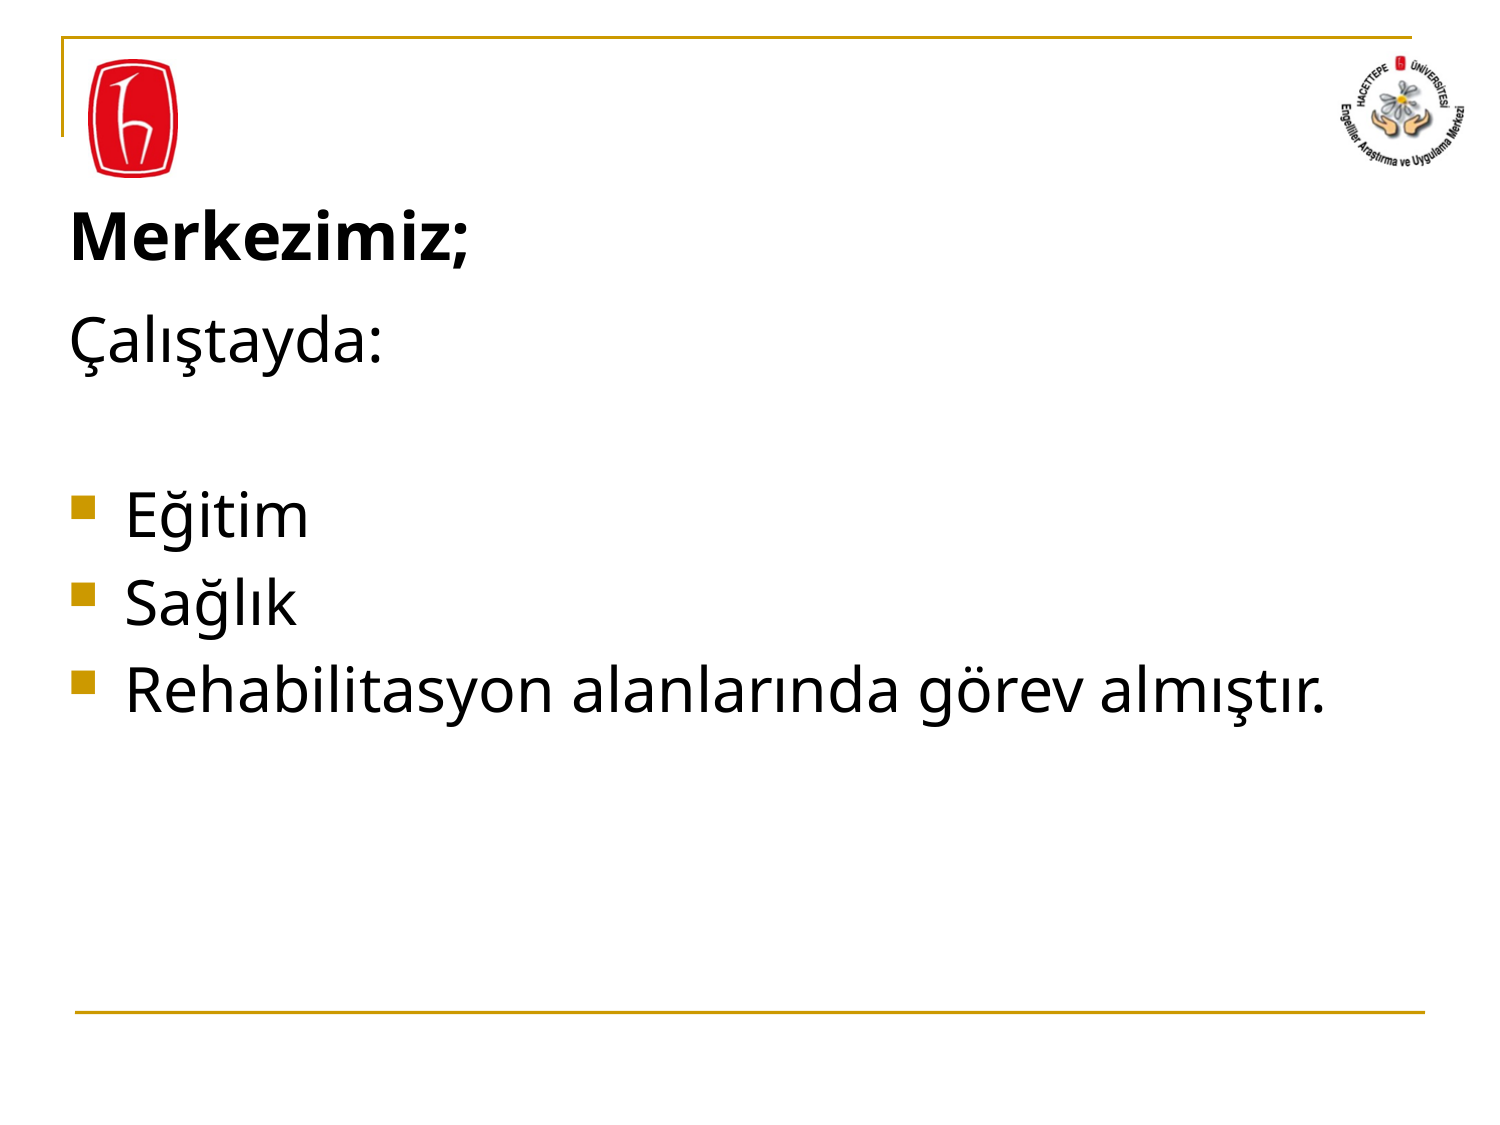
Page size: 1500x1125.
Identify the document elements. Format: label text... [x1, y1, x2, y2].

picture [1331, 50, 1475, 177]
picture [88, 59, 178, 178]
title Merkezimiz; [53, 106, 1404, 293]
list Çalıştayda: Eğitim Sağlık Rehabilitasyon alanlarında görev almıştır. [53, 293, 1404, 1037]
